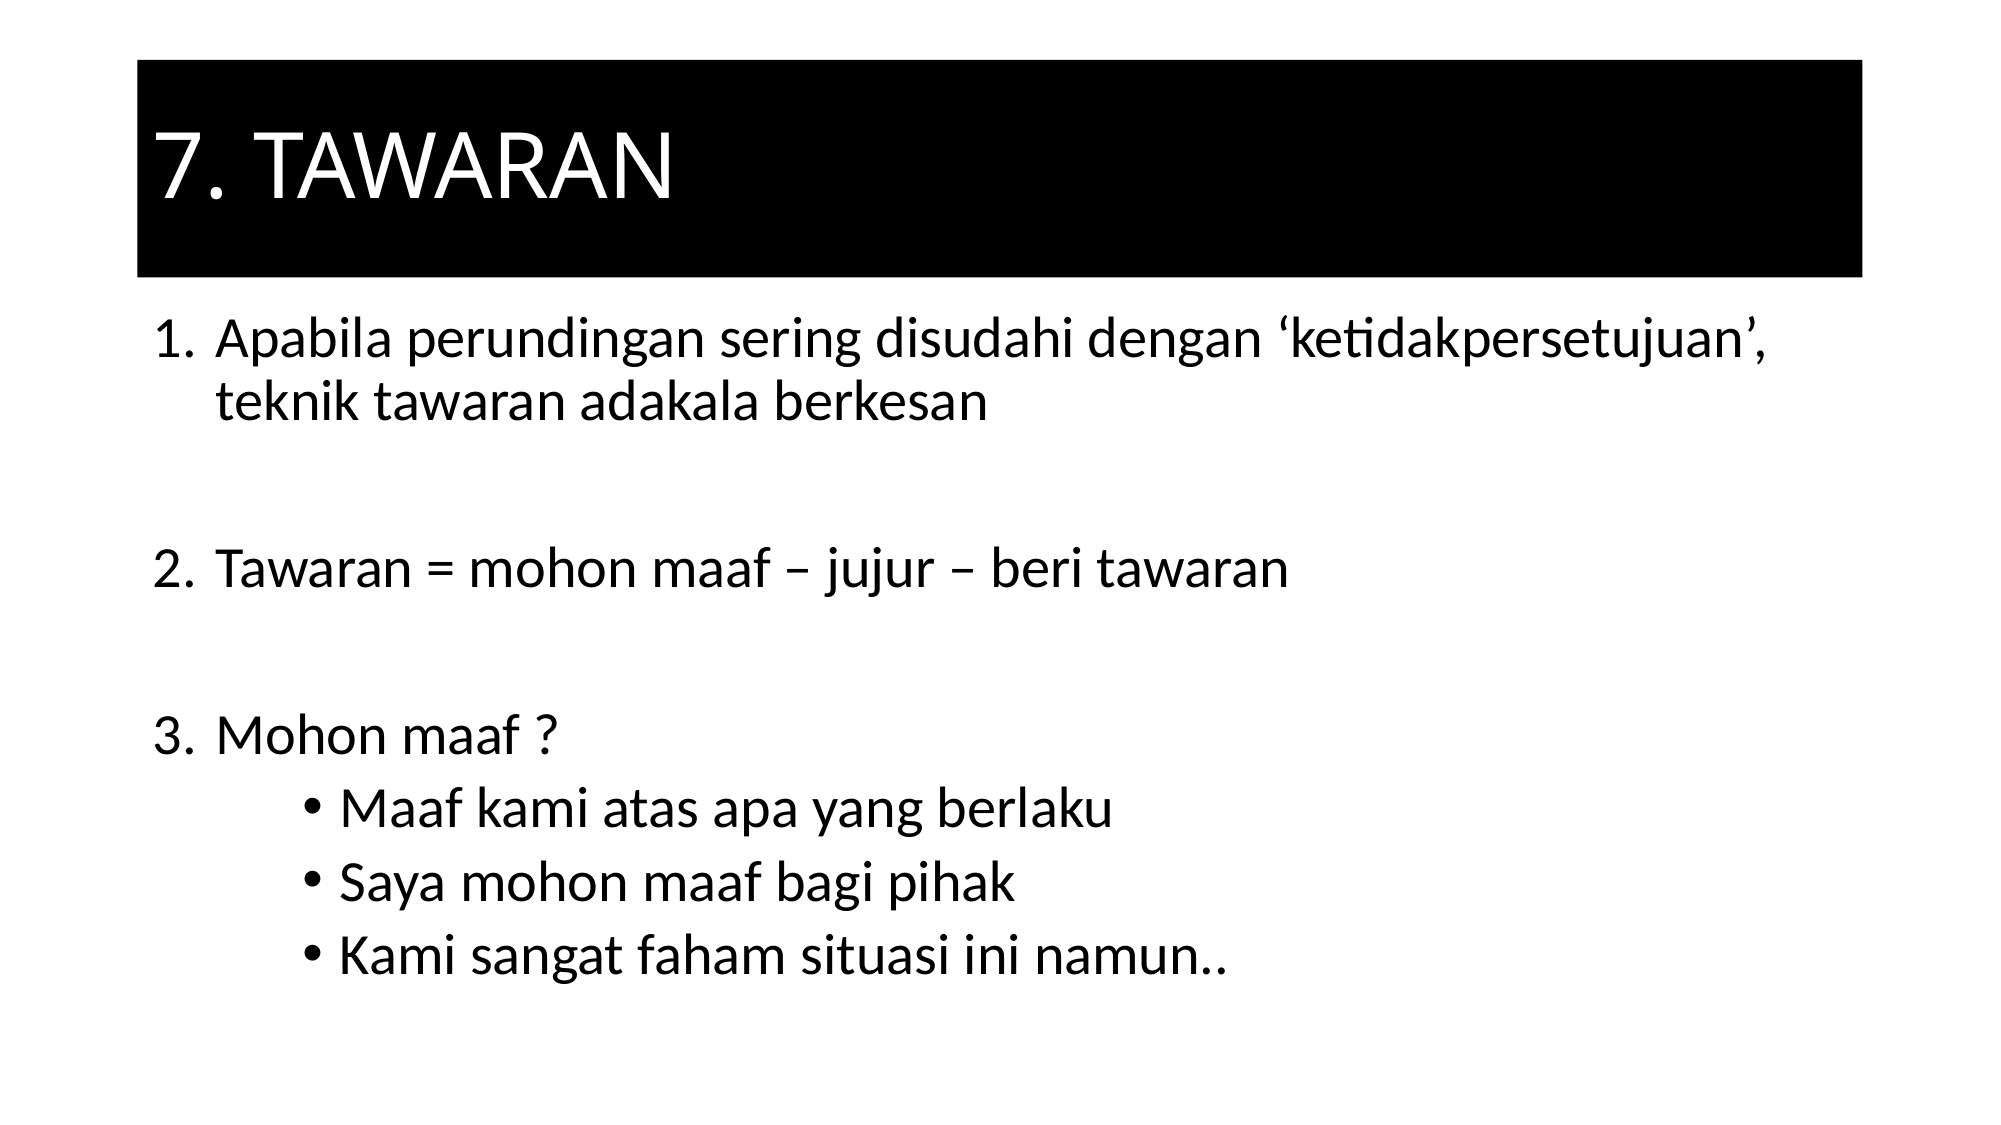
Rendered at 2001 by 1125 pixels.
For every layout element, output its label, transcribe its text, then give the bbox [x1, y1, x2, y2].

title 7. TAWARAN [137, 59, 1863, 278]
list Apabila perundingan sering disudahi dengan ‘ketidakpersetujuan’, teknik tawaran adakala berkesan Tawaran = mohon maaf – jujur – beri tawaran Mohon maaf ? Maaf kami atas apa yang berlaku Saya mohon maaf bagi pihak Kami sangat faham situasi ini namun.. [137, 299, 1863, 1014]
